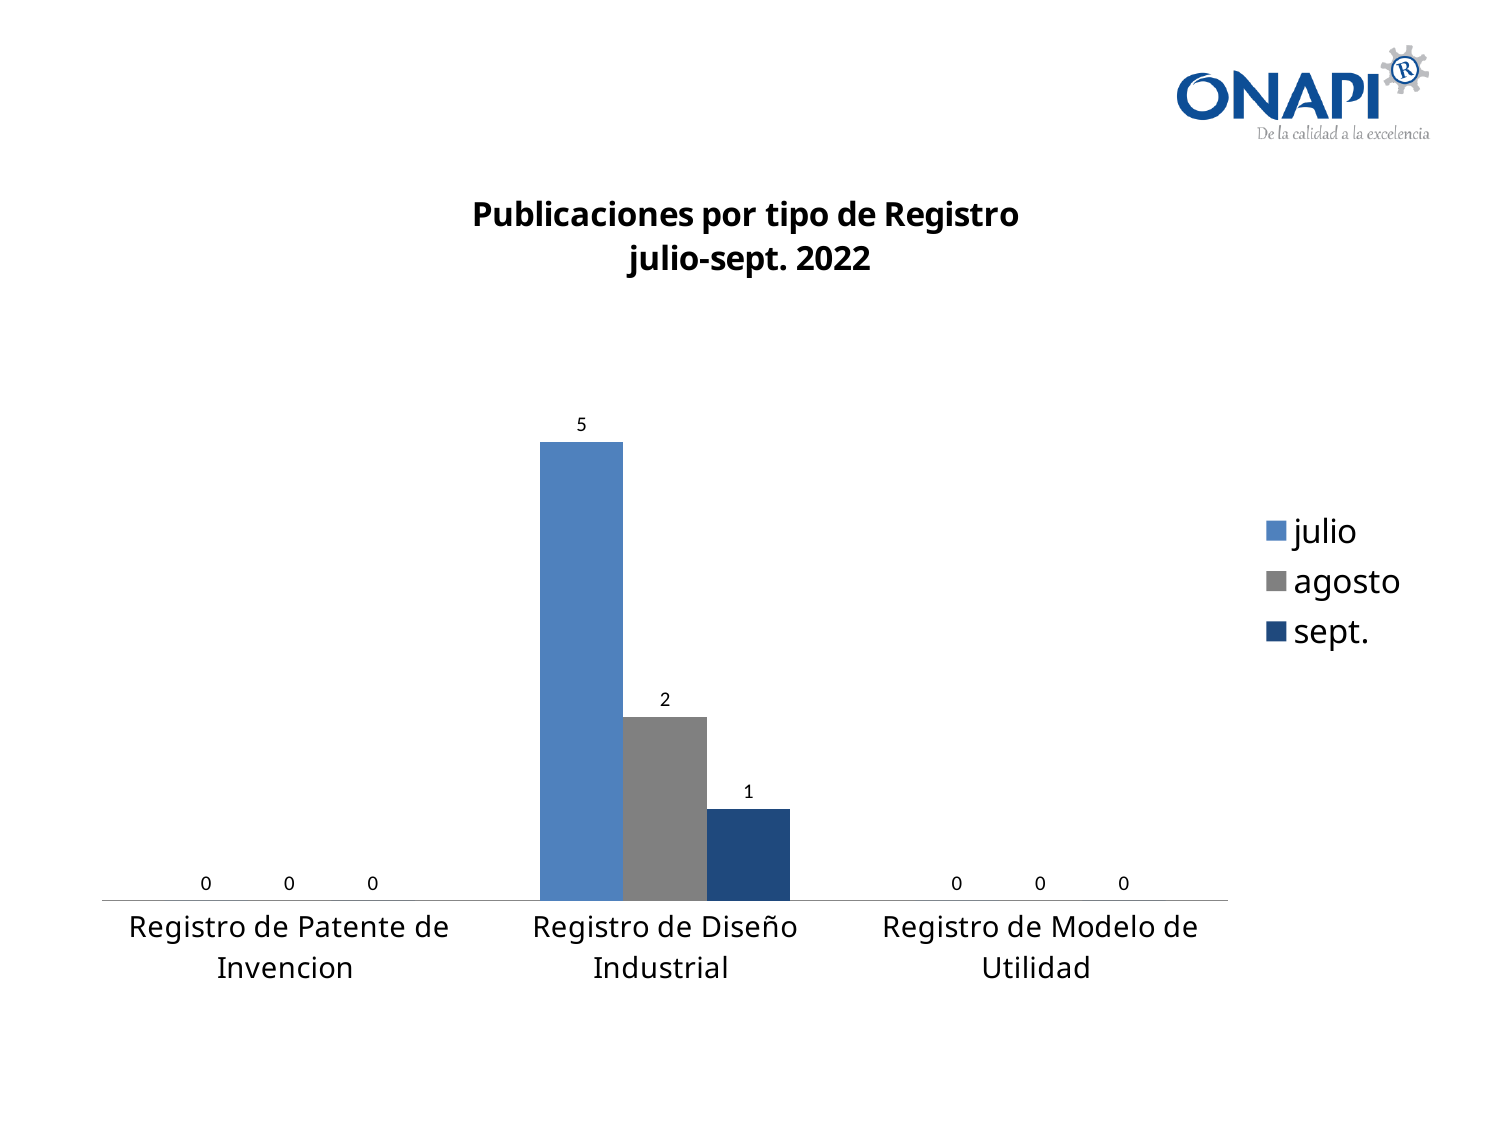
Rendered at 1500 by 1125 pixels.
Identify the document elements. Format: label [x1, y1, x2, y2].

chart [74, 156, 1426, 1006]
picture [1174, 30, 1461, 158]
